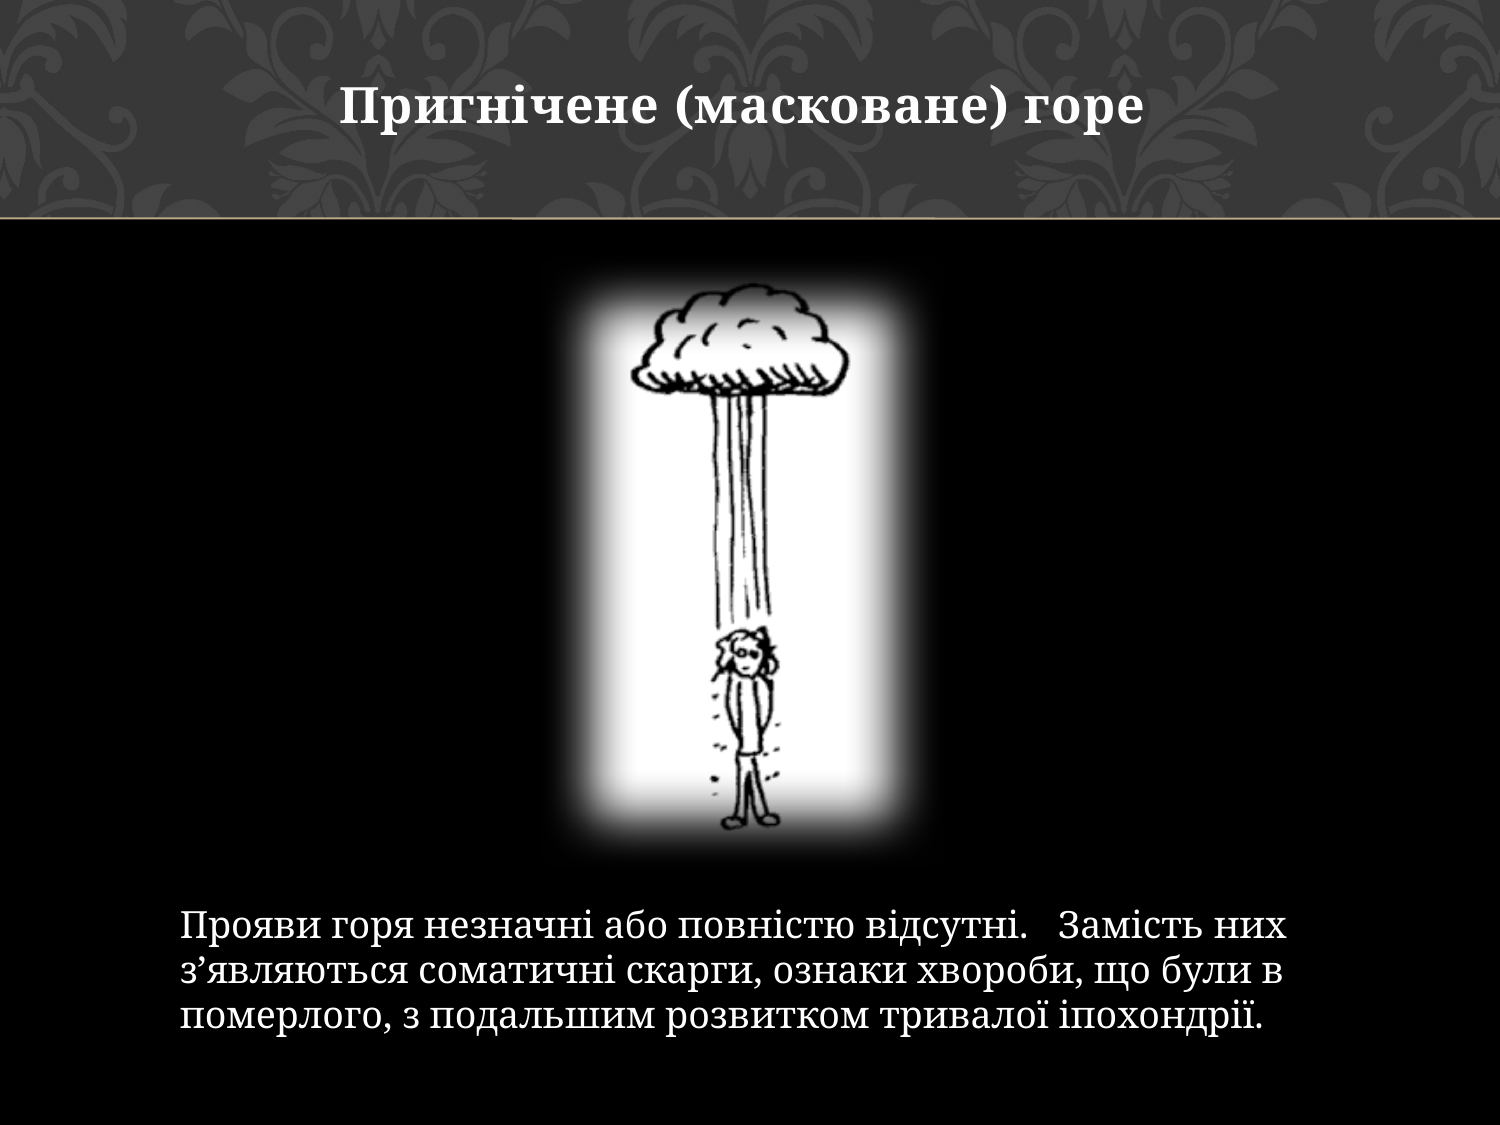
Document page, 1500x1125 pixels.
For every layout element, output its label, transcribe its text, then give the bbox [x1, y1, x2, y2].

text_box Прояви горя незначні або повністю відсутні. Замість них з’являються соматичні скарги, ознаки хвороби, що були в померлого, з подальшим розвитком тривалої іпохондрії. [165, 893, 1320, 1043]
text_box Пригнічене (масковане) горе [324, 66, 1161, 142]
picture [539, 255, 945, 869]
